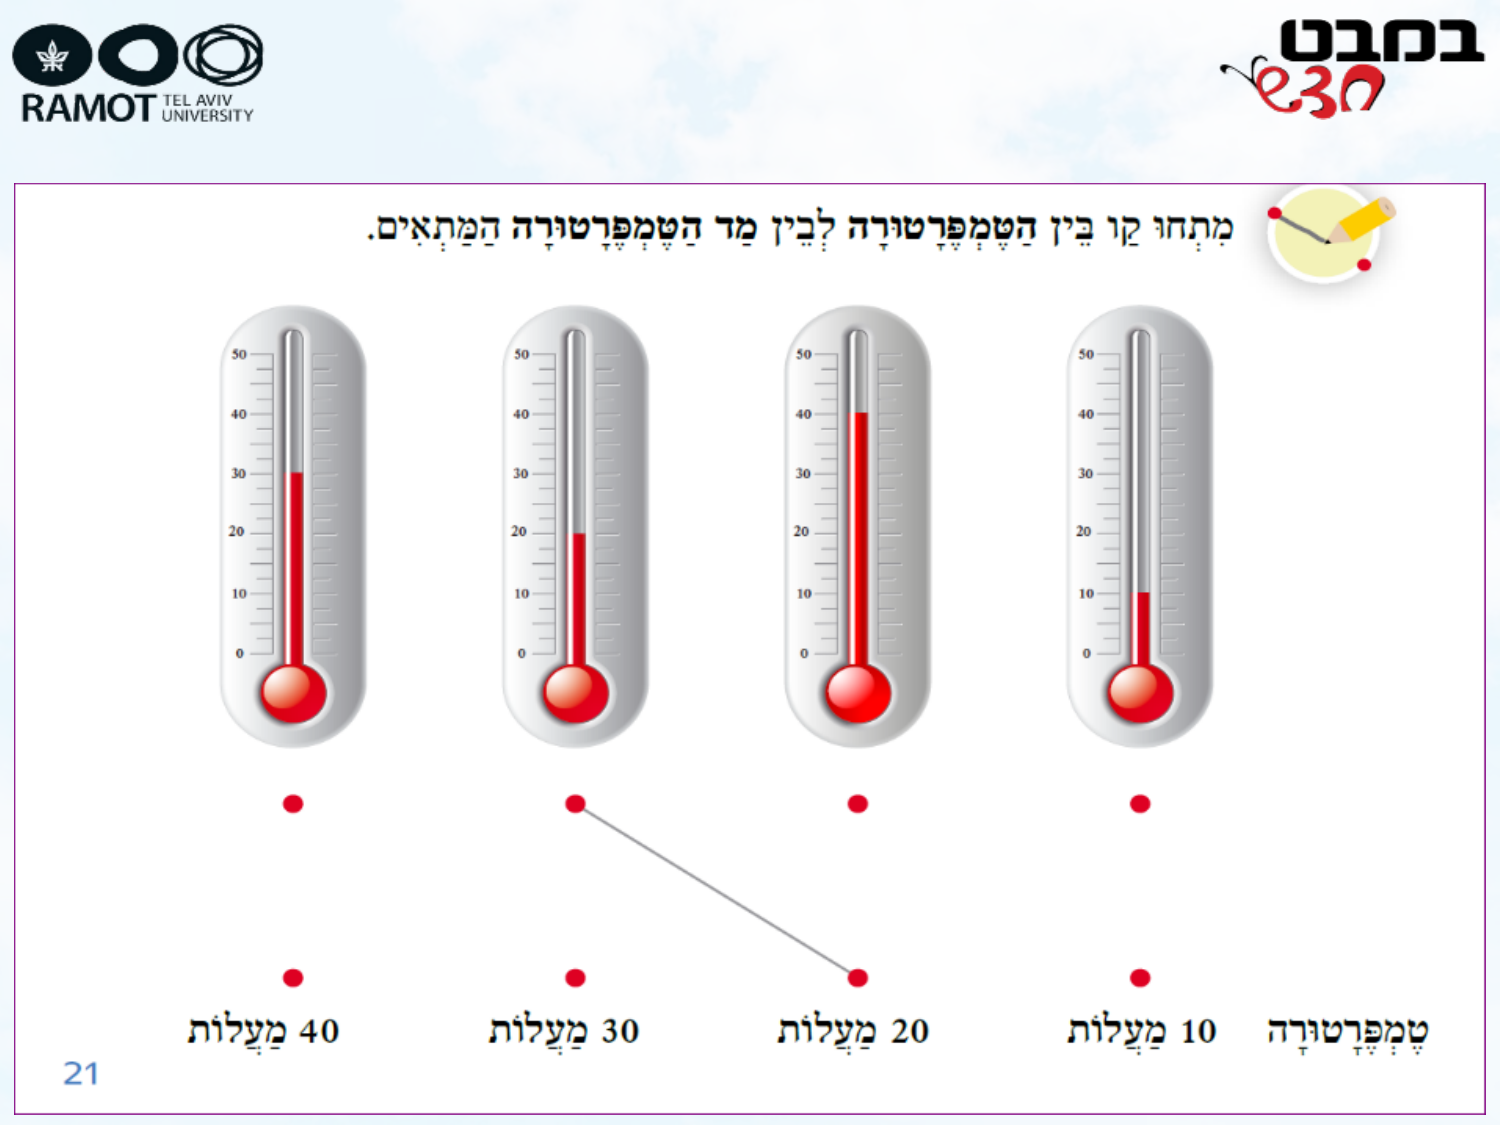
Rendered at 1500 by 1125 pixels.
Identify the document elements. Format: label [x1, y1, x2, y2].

list [14, 183, 1485, 1115]
picture [0, 11, 277, 133]
picture [1219, 19, 1486, 120]
